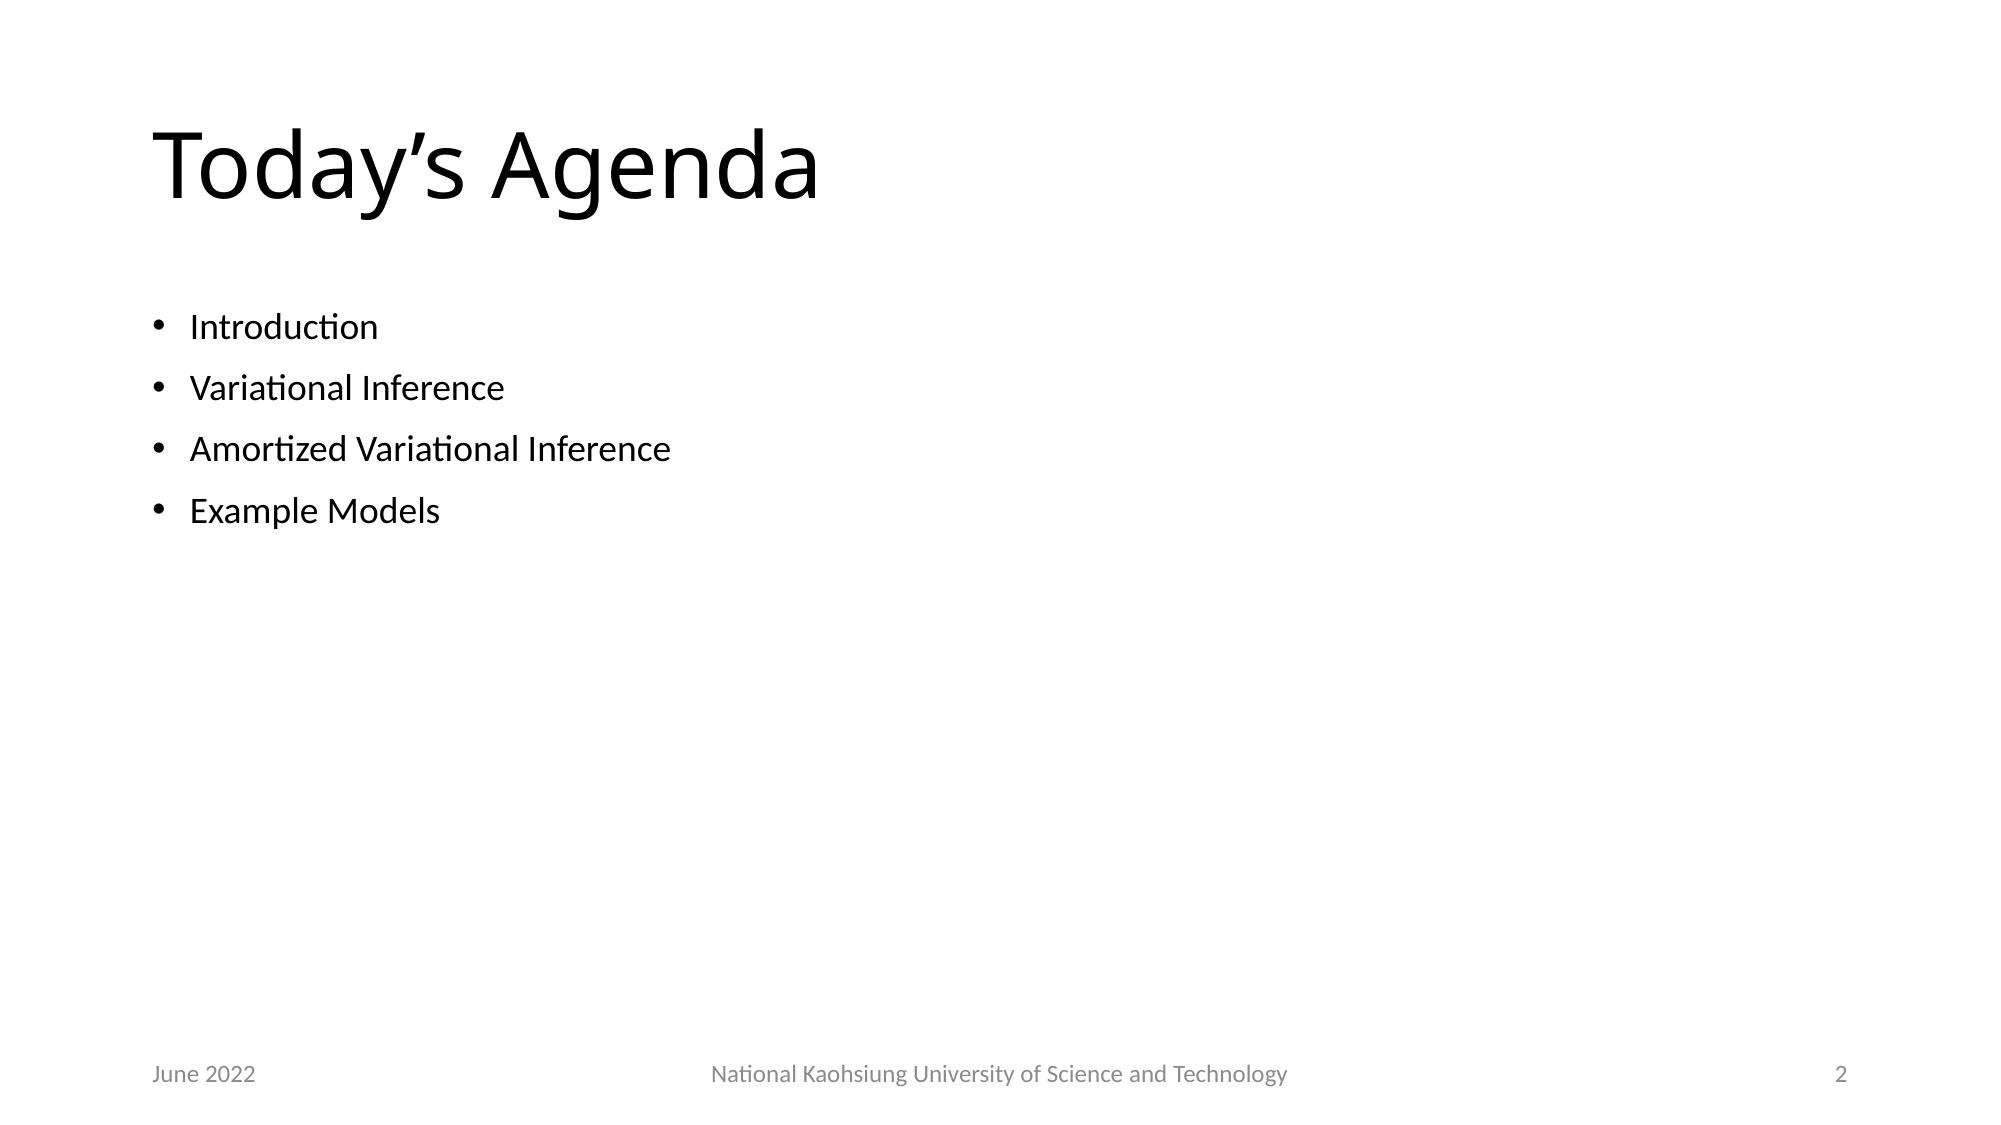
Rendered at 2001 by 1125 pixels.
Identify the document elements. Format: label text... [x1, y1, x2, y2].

slide_number 2 [1412, 1042, 1863, 1103]
footer National Kaohsiung University of Science and Technology [662, 1042, 1338, 1103]
list Introduction Variational Inference Amortized Variational Inference Example Models [137, 299, 1863, 1014]
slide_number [137, 1042, 588, 1103]
title Today’s Agenda [137, 59, 1863, 278]
